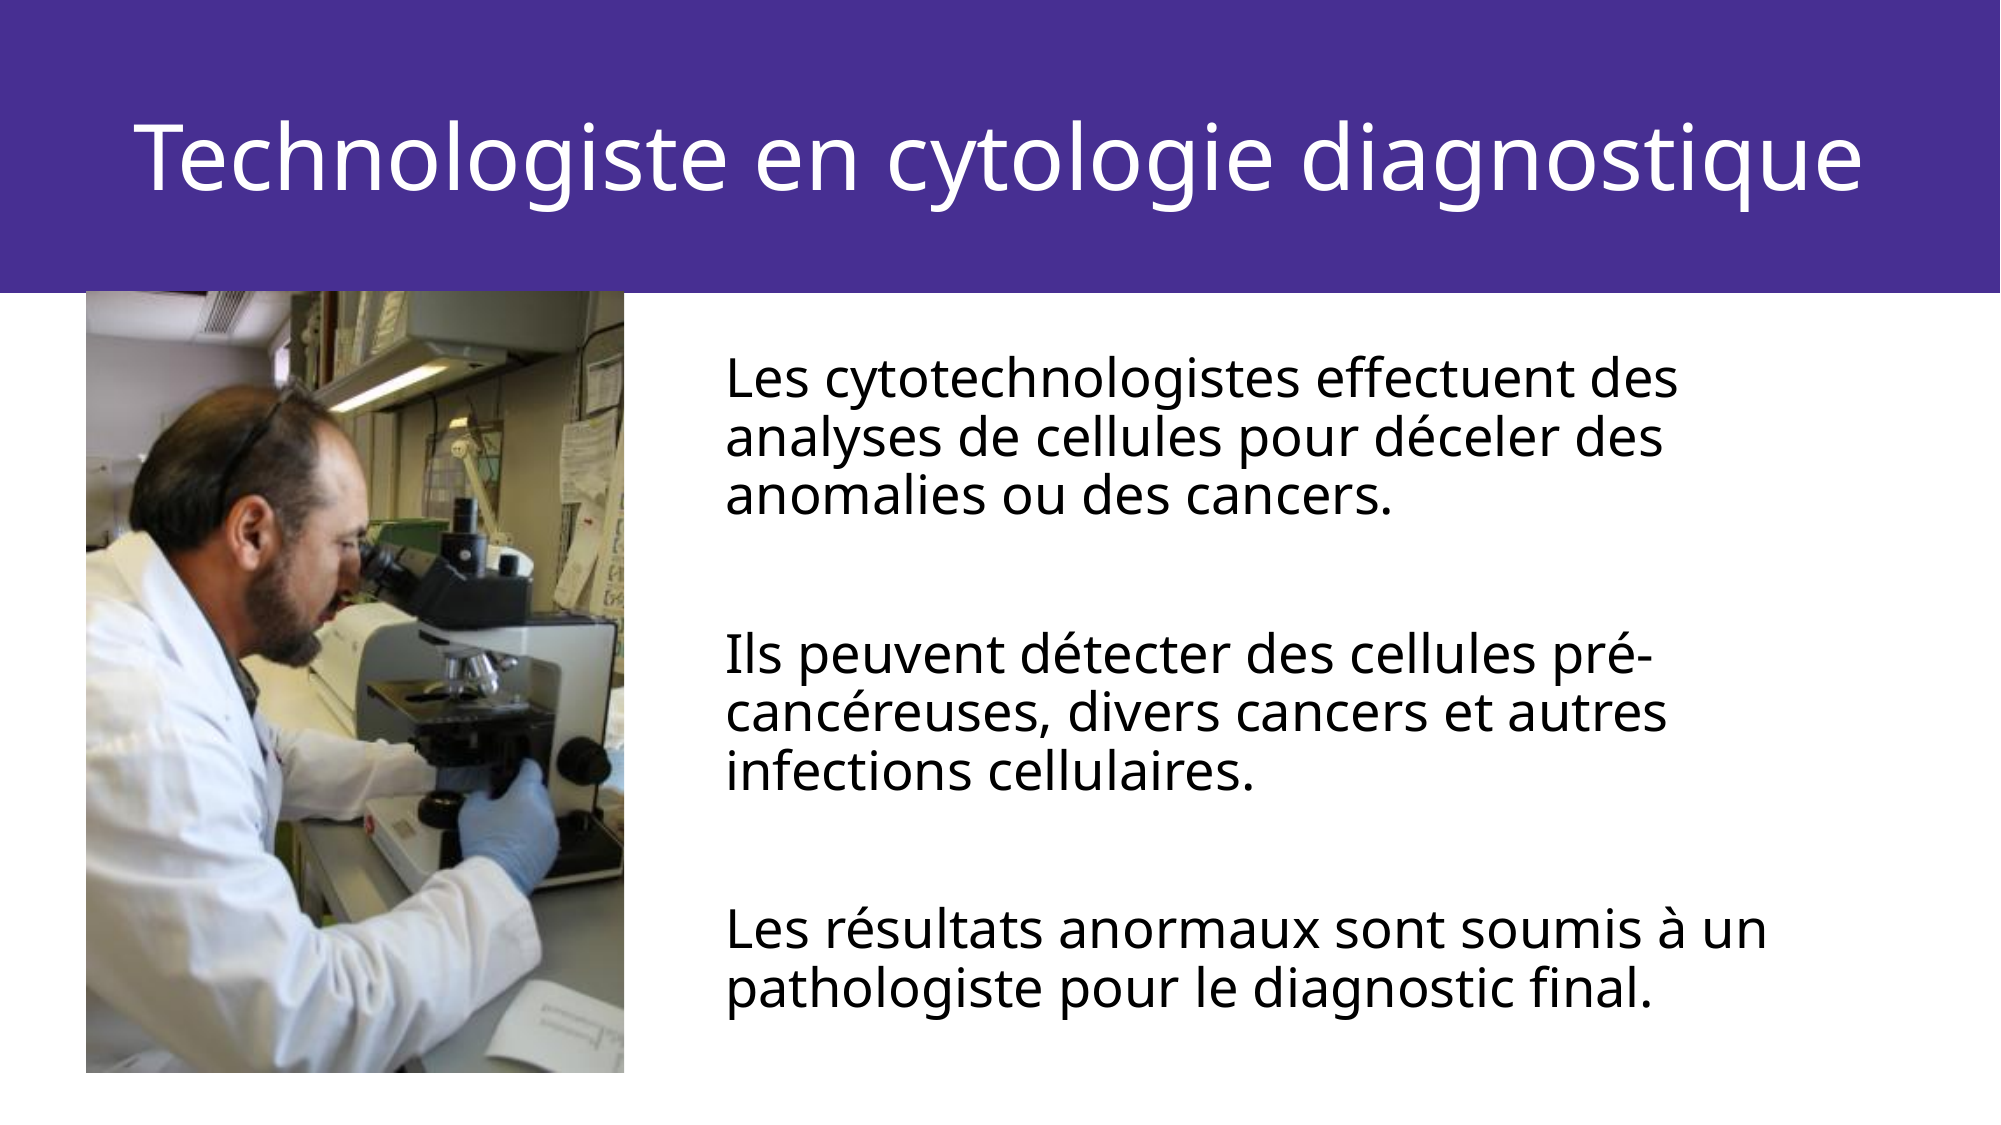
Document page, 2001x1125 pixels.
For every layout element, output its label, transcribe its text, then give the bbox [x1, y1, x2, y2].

text_box [0, 0, 2000, 293]
title Technologiste en cytologie diagnostique [24, 51, 1977, 270]
picture [85, 291, 625, 1074]
list Les cytotechnologistes effectuent des analyses de cellules pour déceler des anomalies ou des cancers. Ils peuvent détecter des cellules pré-cancéreuses, divers cancers et autres infections cellulaires. Les résultats anormaux sont soumis à un pathologiste pour le diagnostic final. [710, 343, 1914, 1016]
